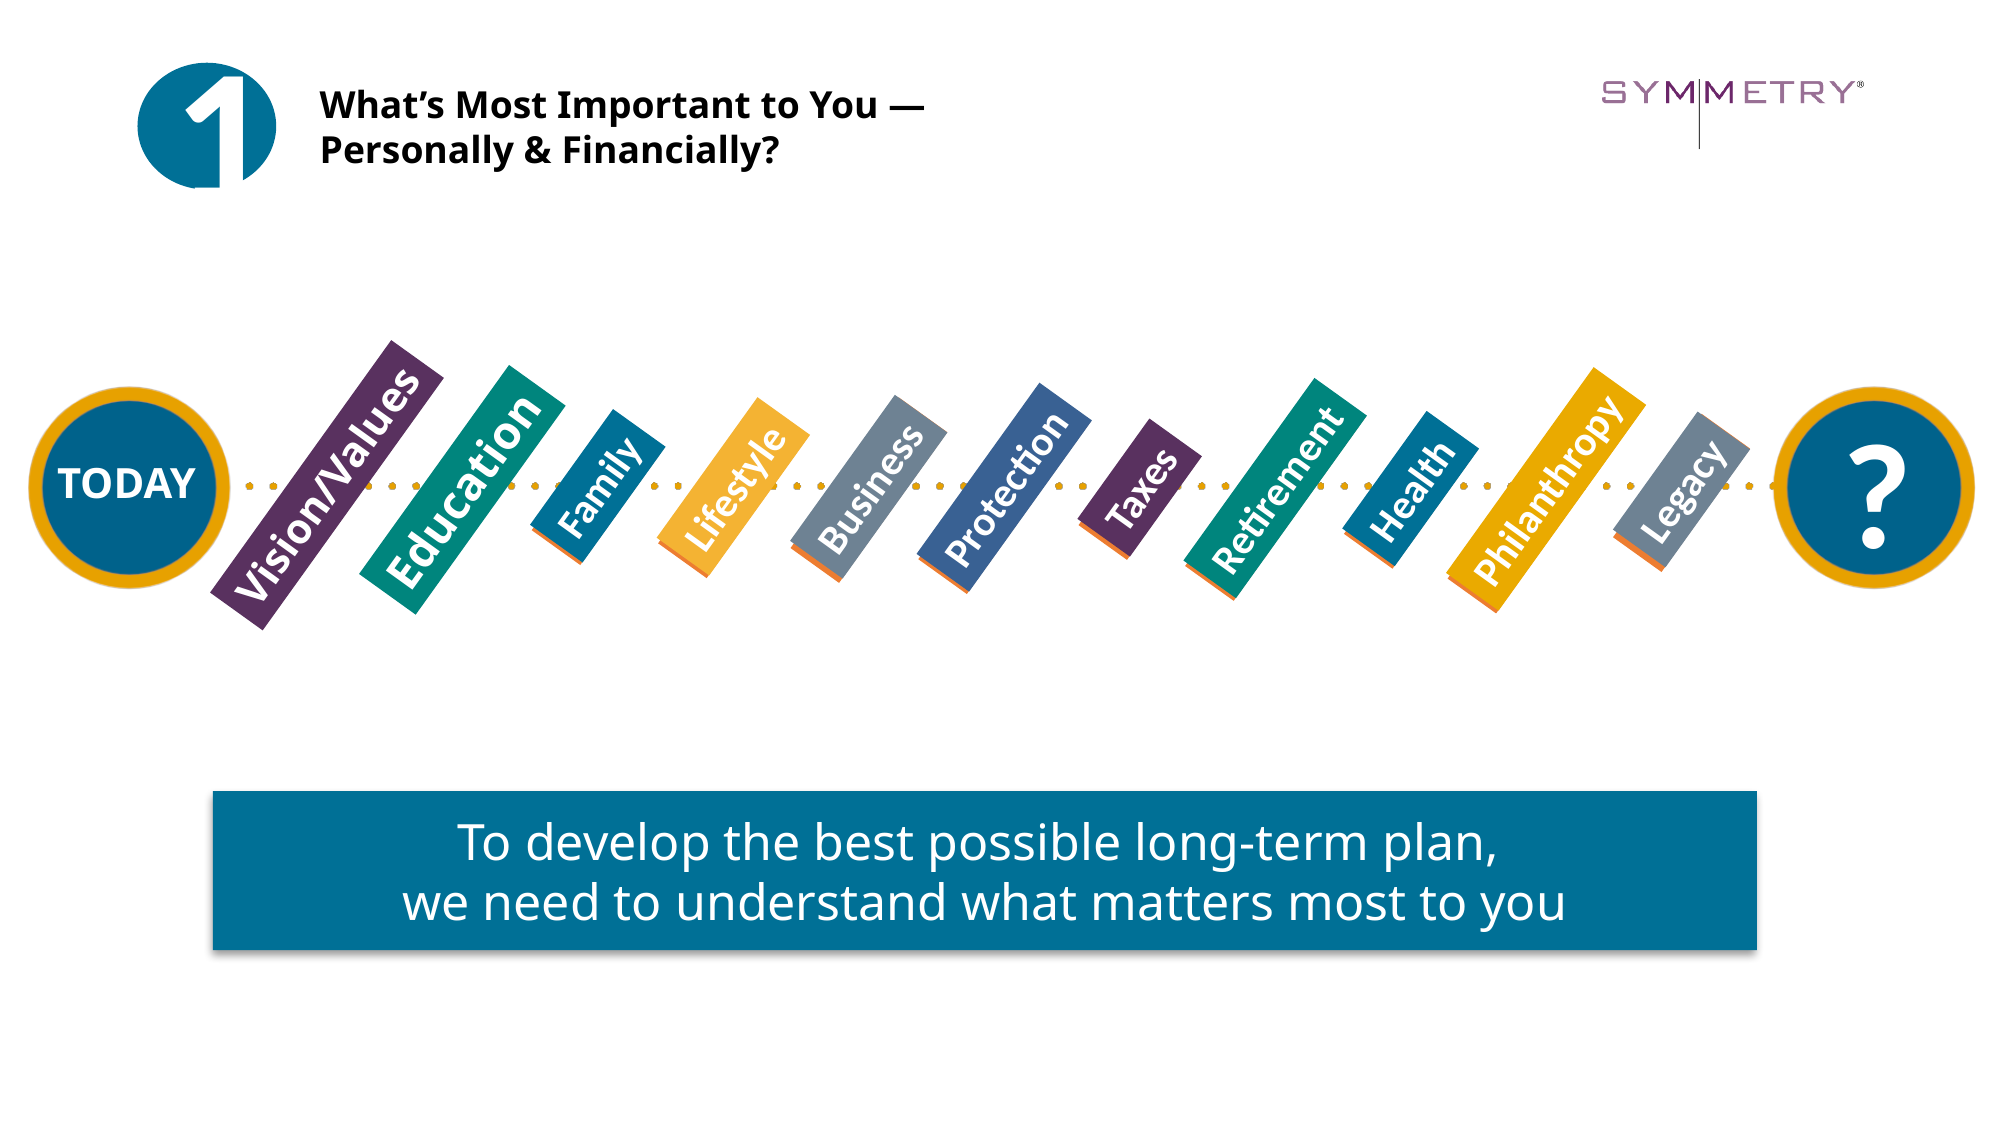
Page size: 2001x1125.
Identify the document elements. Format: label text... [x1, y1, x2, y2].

picture [0, 302, 2000, 702]
text_box 1 [136, 61, 278, 191]
picture [1646, 79, 1864, 150]
title What’s Most Important to You — Personally & Financially? [304, 73, 1646, 179]
text_box To develop the best possible long-term plan, we need to understand what matters most to you [212, 790, 1758, 951]
